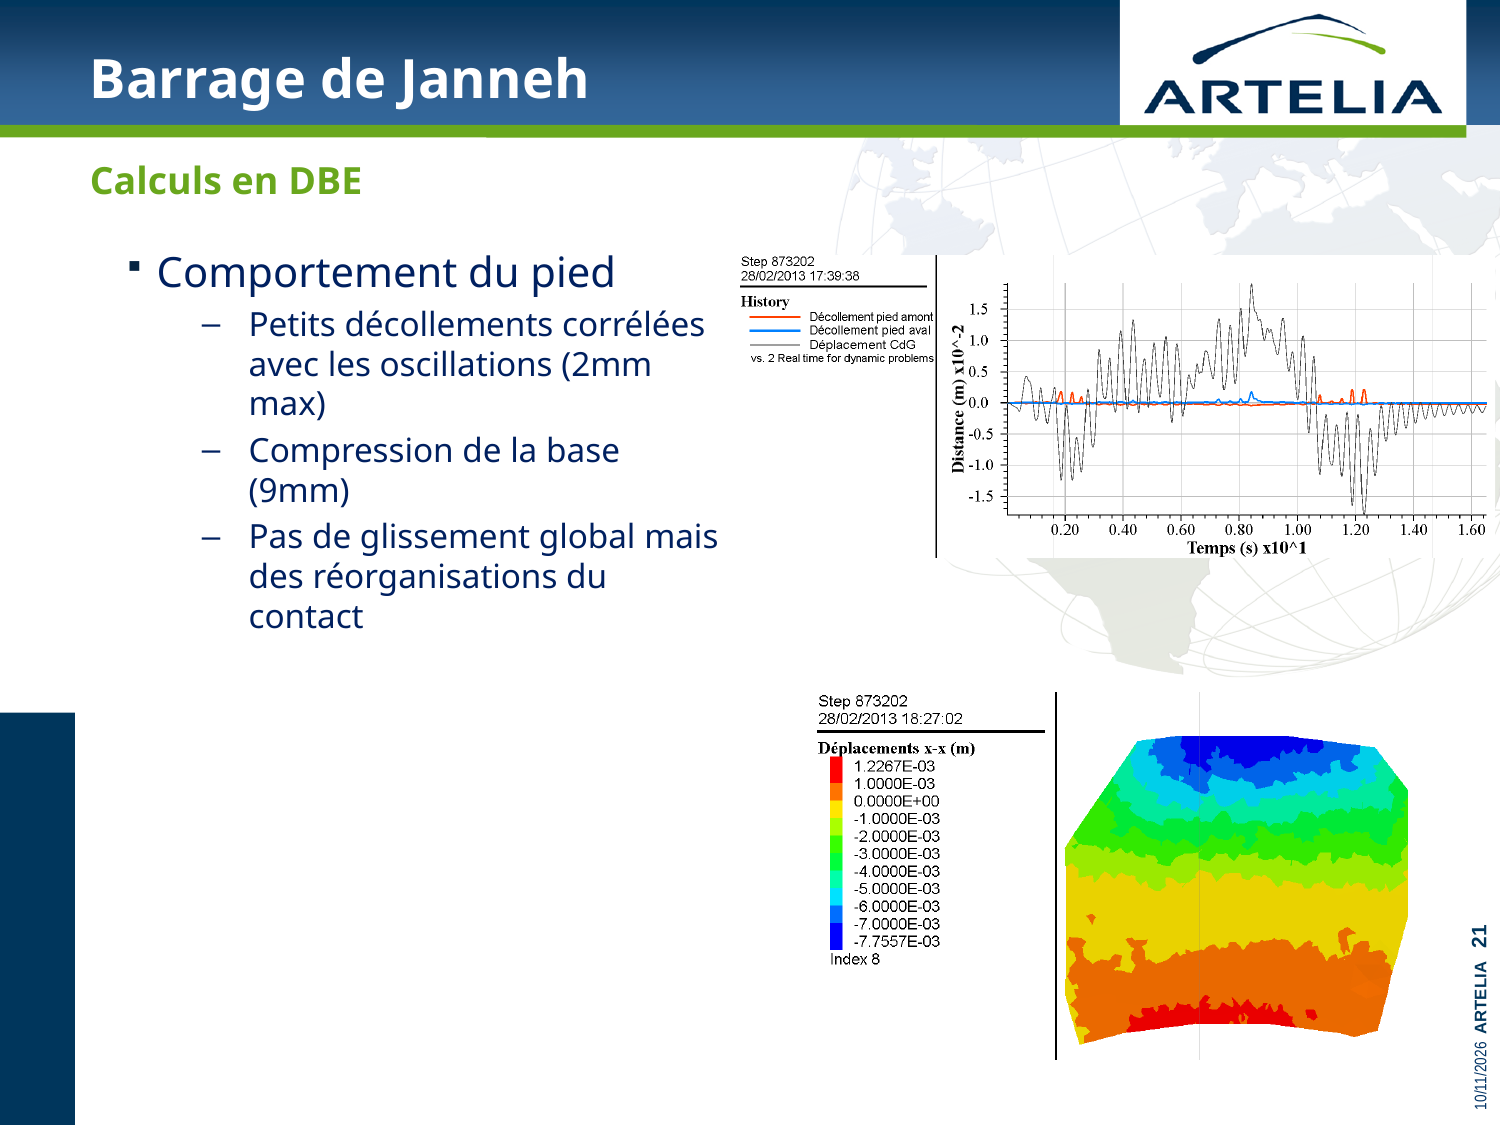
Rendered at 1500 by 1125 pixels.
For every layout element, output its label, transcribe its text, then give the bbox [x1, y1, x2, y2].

title Barrage de Janneh [75, 37, 1113, 125]
list Calculs en DBE [75, 149, 1413, 225]
picture [0, 0, 1119, 125]
picture [1138, 6, 1448, 119]
picture [738, 0, 1500, 1060]
list Comportement du pied Petits décollements corrélées avec les oscillations (2mm max) Compression de la base (9mm) Pas de glissement global mais des réorganisations du contact [112, 238, 740, 740]
